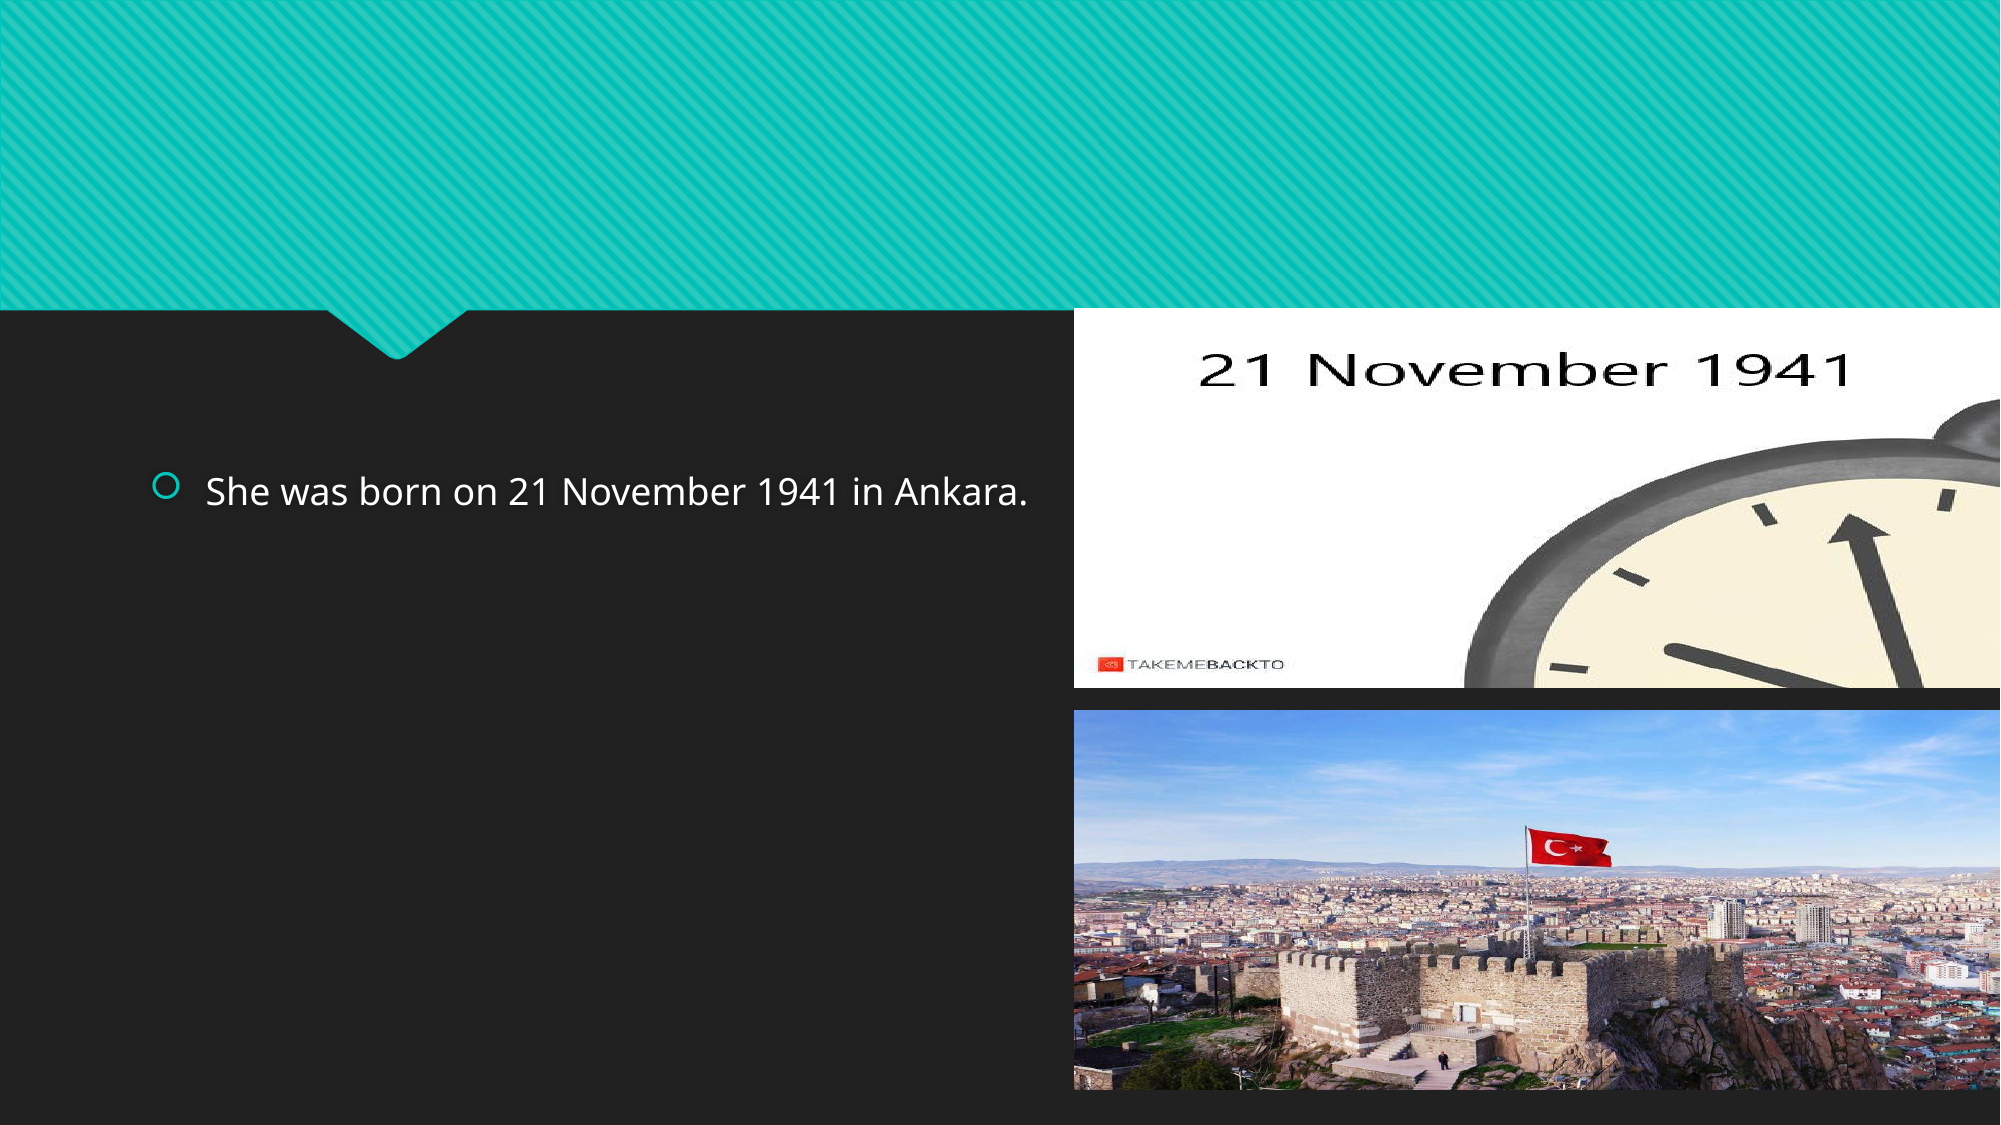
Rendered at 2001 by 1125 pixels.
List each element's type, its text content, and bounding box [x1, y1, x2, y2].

picture [1073, 308, 2000, 688]
list She was born on 21 November 1941 in Ankara. [134, 364, 1073, 618]
picture [1073, 710, 2000, 1091]
